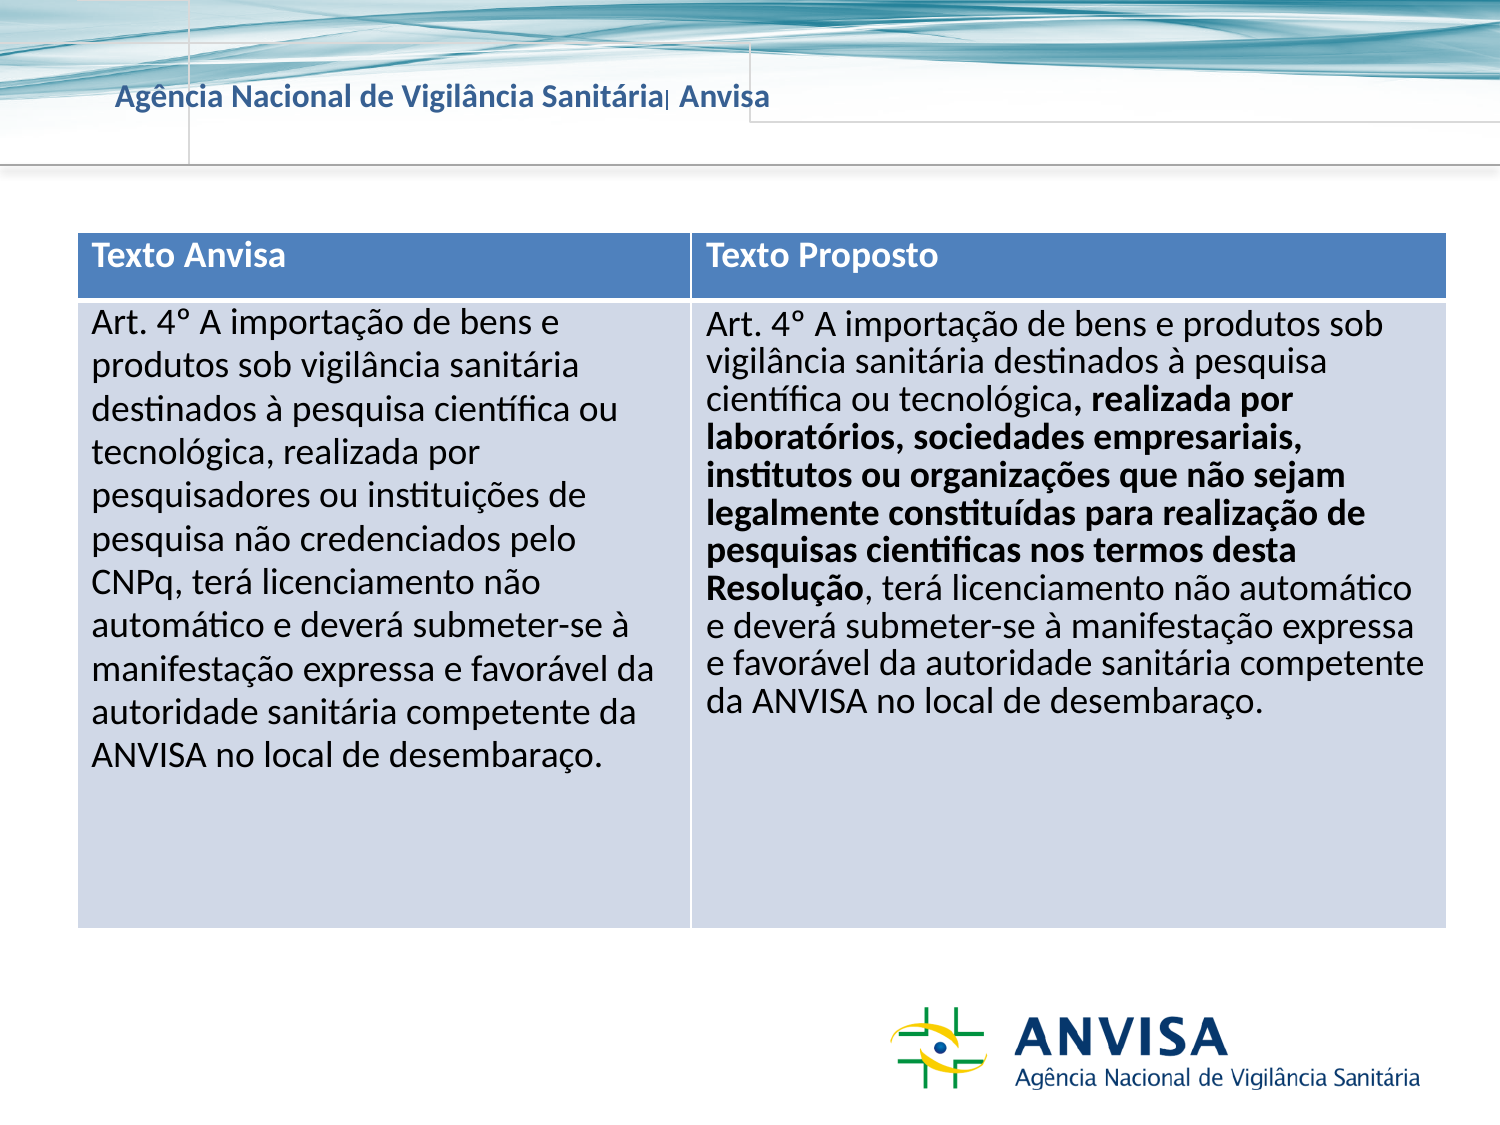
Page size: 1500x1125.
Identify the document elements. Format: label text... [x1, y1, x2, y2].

table_cell Art. 4º A importação de bens e produtos sob vigilância sanitária destinados à pesquisa científica ou tecnológica, realizada por laboratórios, sociedades empresariais, institutos ou organizações que não sejam legalmente constituídas para realização de pesquisas cientificas nos termos desta Resolução, terá licenciamento não automático e deverá submeter-se à manifestação expressa e favorável da autoridade sanitária competente da ANVISA no local de desembaraço. [692, 303, 1446, 928]
table_header Texto Anvisa [78, 233, 690, 298]
table_header Texto Proposto [692, 233, 1446, 298]
picture [890, 1007, 1420, 1090]
table_cell Art. 4º A importação de bens e produtos sob vigilância sanitária destinados à pesquisa científica ou tecnológica, realizada por pesquisadores ou instituições de pesquisa não credenciados pelo CNPq, terá licenciamento não automático e deverá submeter-se à manifestação expressa e favorável da autoridade sanitária competente da ANVISA no local de desembaraço. [78, 303, 690, 928]
